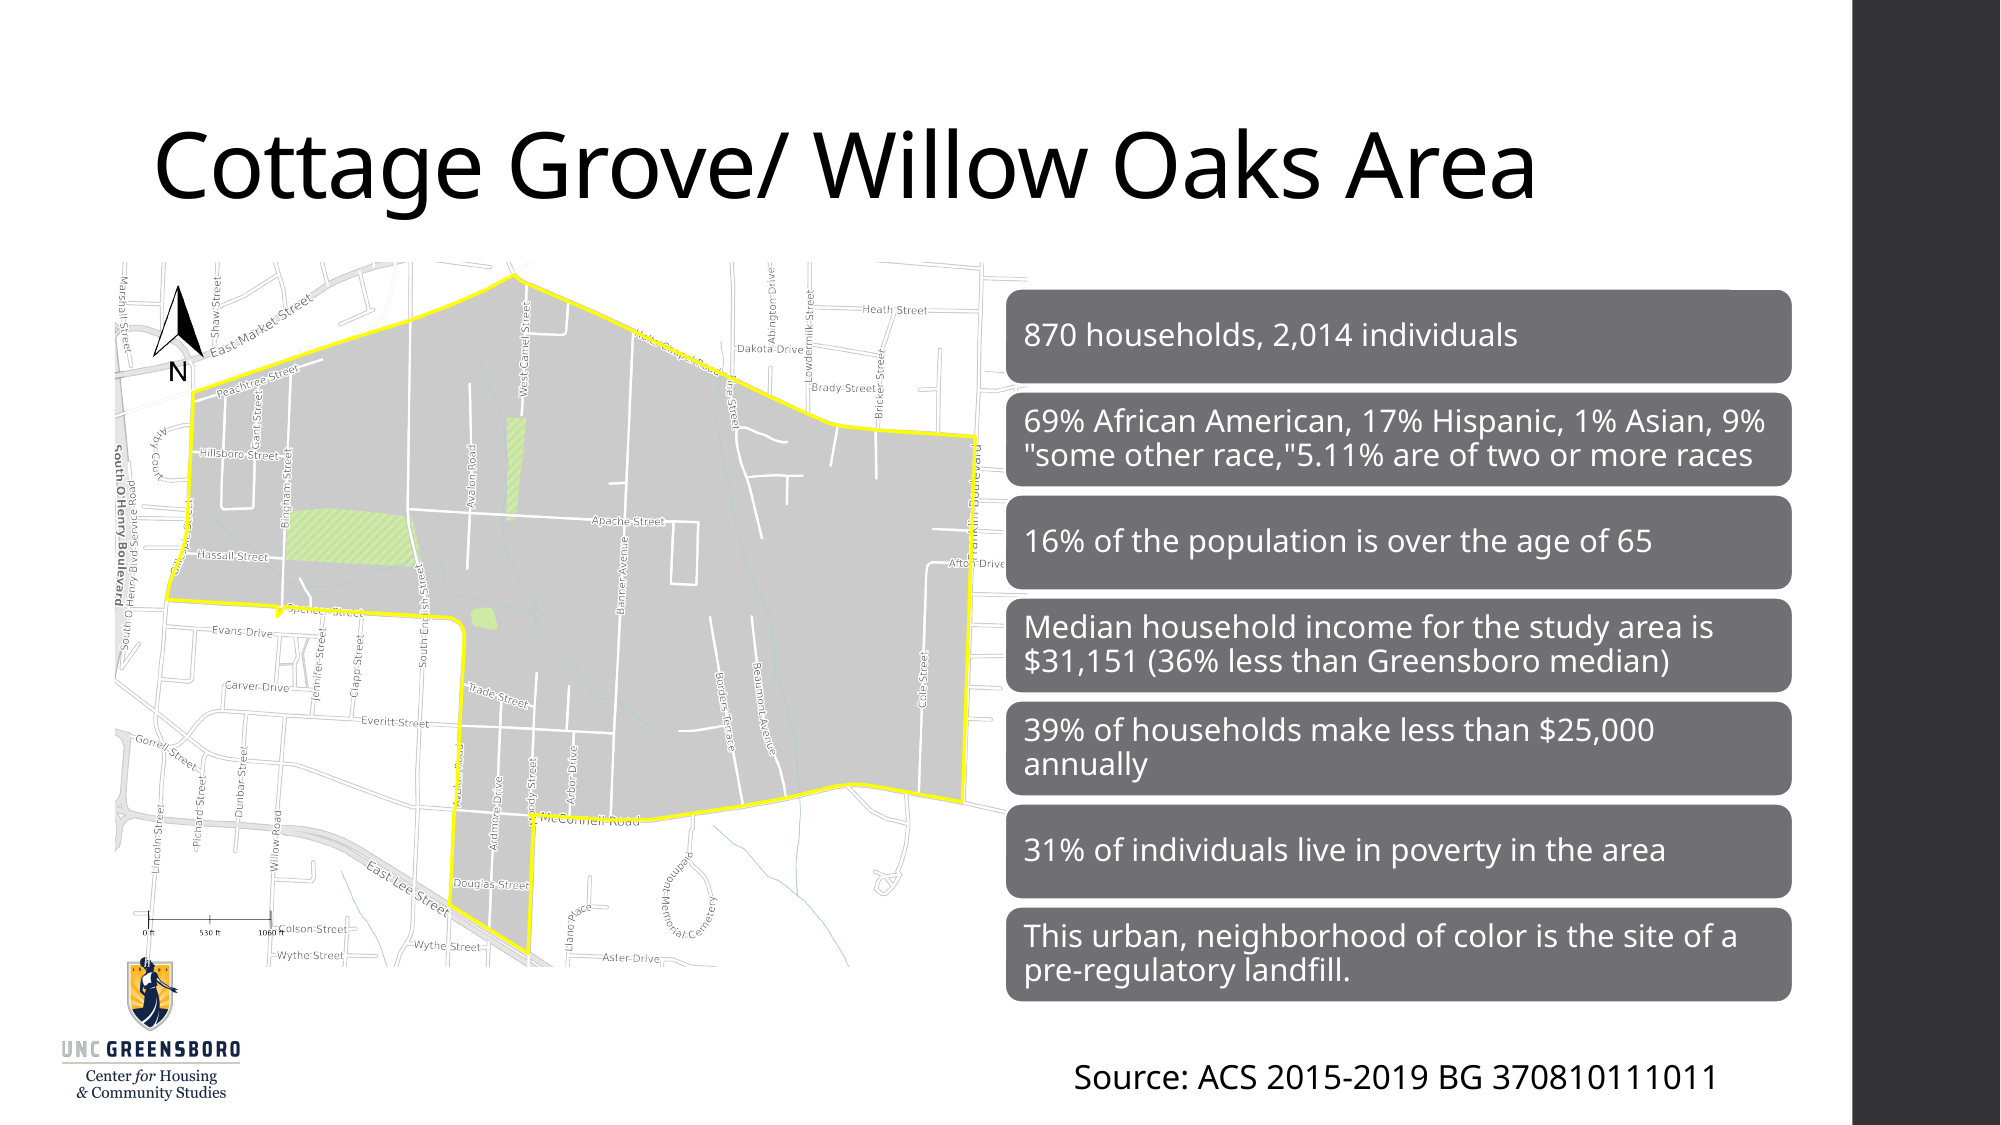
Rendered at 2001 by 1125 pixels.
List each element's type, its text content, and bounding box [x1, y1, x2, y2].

text_box Source: ACS 2015-2019 BG 370810111011 [1059, 1049, 1736, 1104]
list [54, 215, 1088, 1015]
title Cottage Grove/ Willow Oaks Area [137, 59, 1887, 278]
picture [62, 1015, 240, 1101]
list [1004, 277, 1794, 1015]
